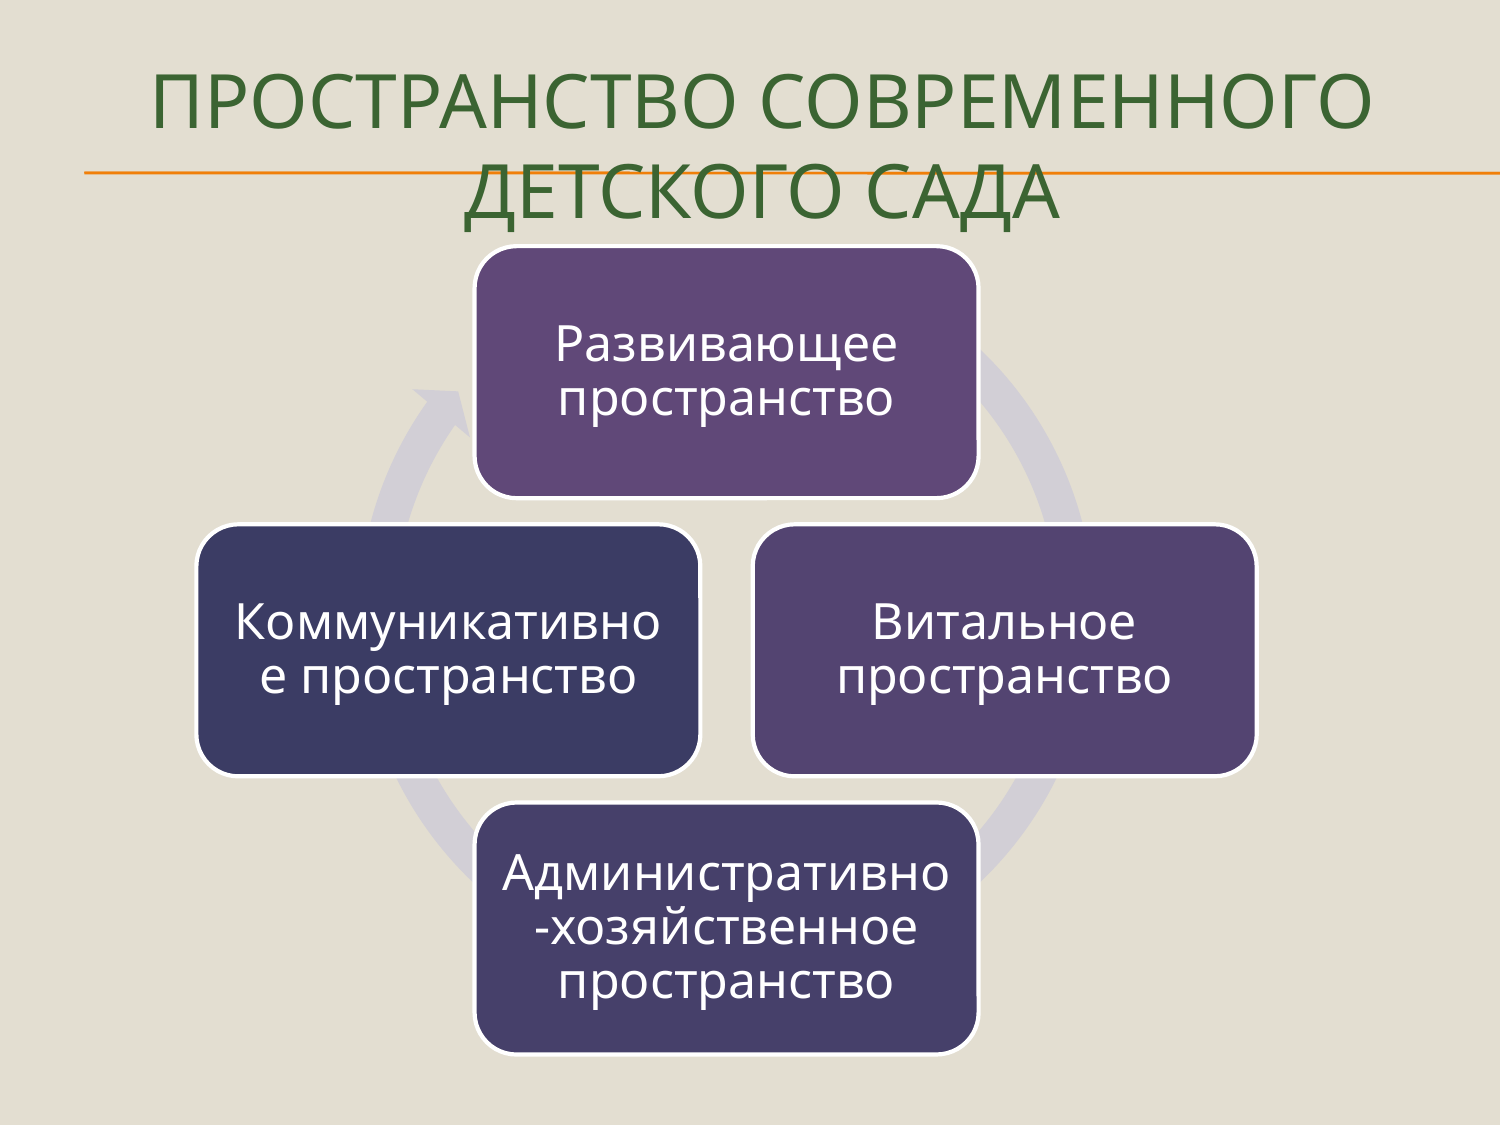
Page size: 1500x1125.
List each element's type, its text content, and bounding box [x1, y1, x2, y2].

title Пространство современного детского сада [50, 75, 1475, 213]
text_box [116, 245, 1337, 1055]
